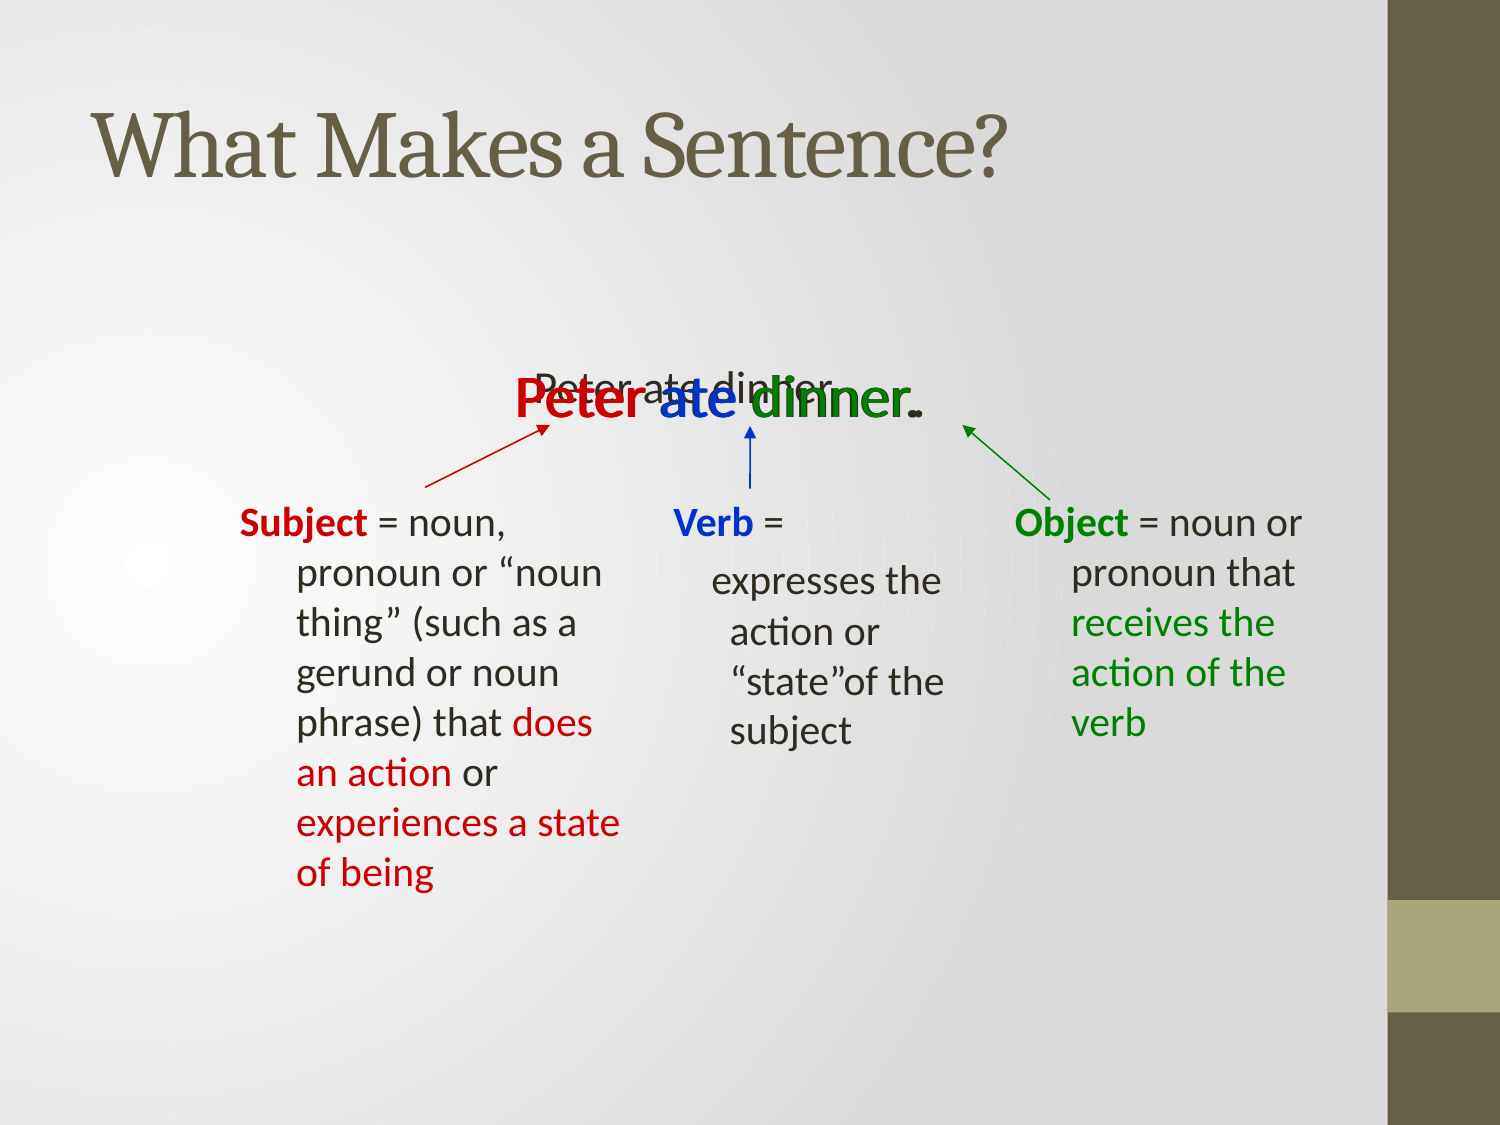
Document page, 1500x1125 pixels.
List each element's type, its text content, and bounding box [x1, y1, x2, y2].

text_box [743, 426, 757, 489]
text_box Verb = expresses the action or “state”of the subject [658, 487, 994, 888]
title What Makes a Sentence? [75, 45, 1325, 233]
text_box Object = noun or pronoun that receives the action of the verb [999, 487, 1325, 938]
text_box Peter ate dinner. [501, 349, 1077, 451]
text_box [962, 424, 1051, 501]
text_box Subject = noun, pronoun or “noun thing” (such as a gerund or noun phrase) that does an action or experiences a state of being [225, 487, 650, 1038]
